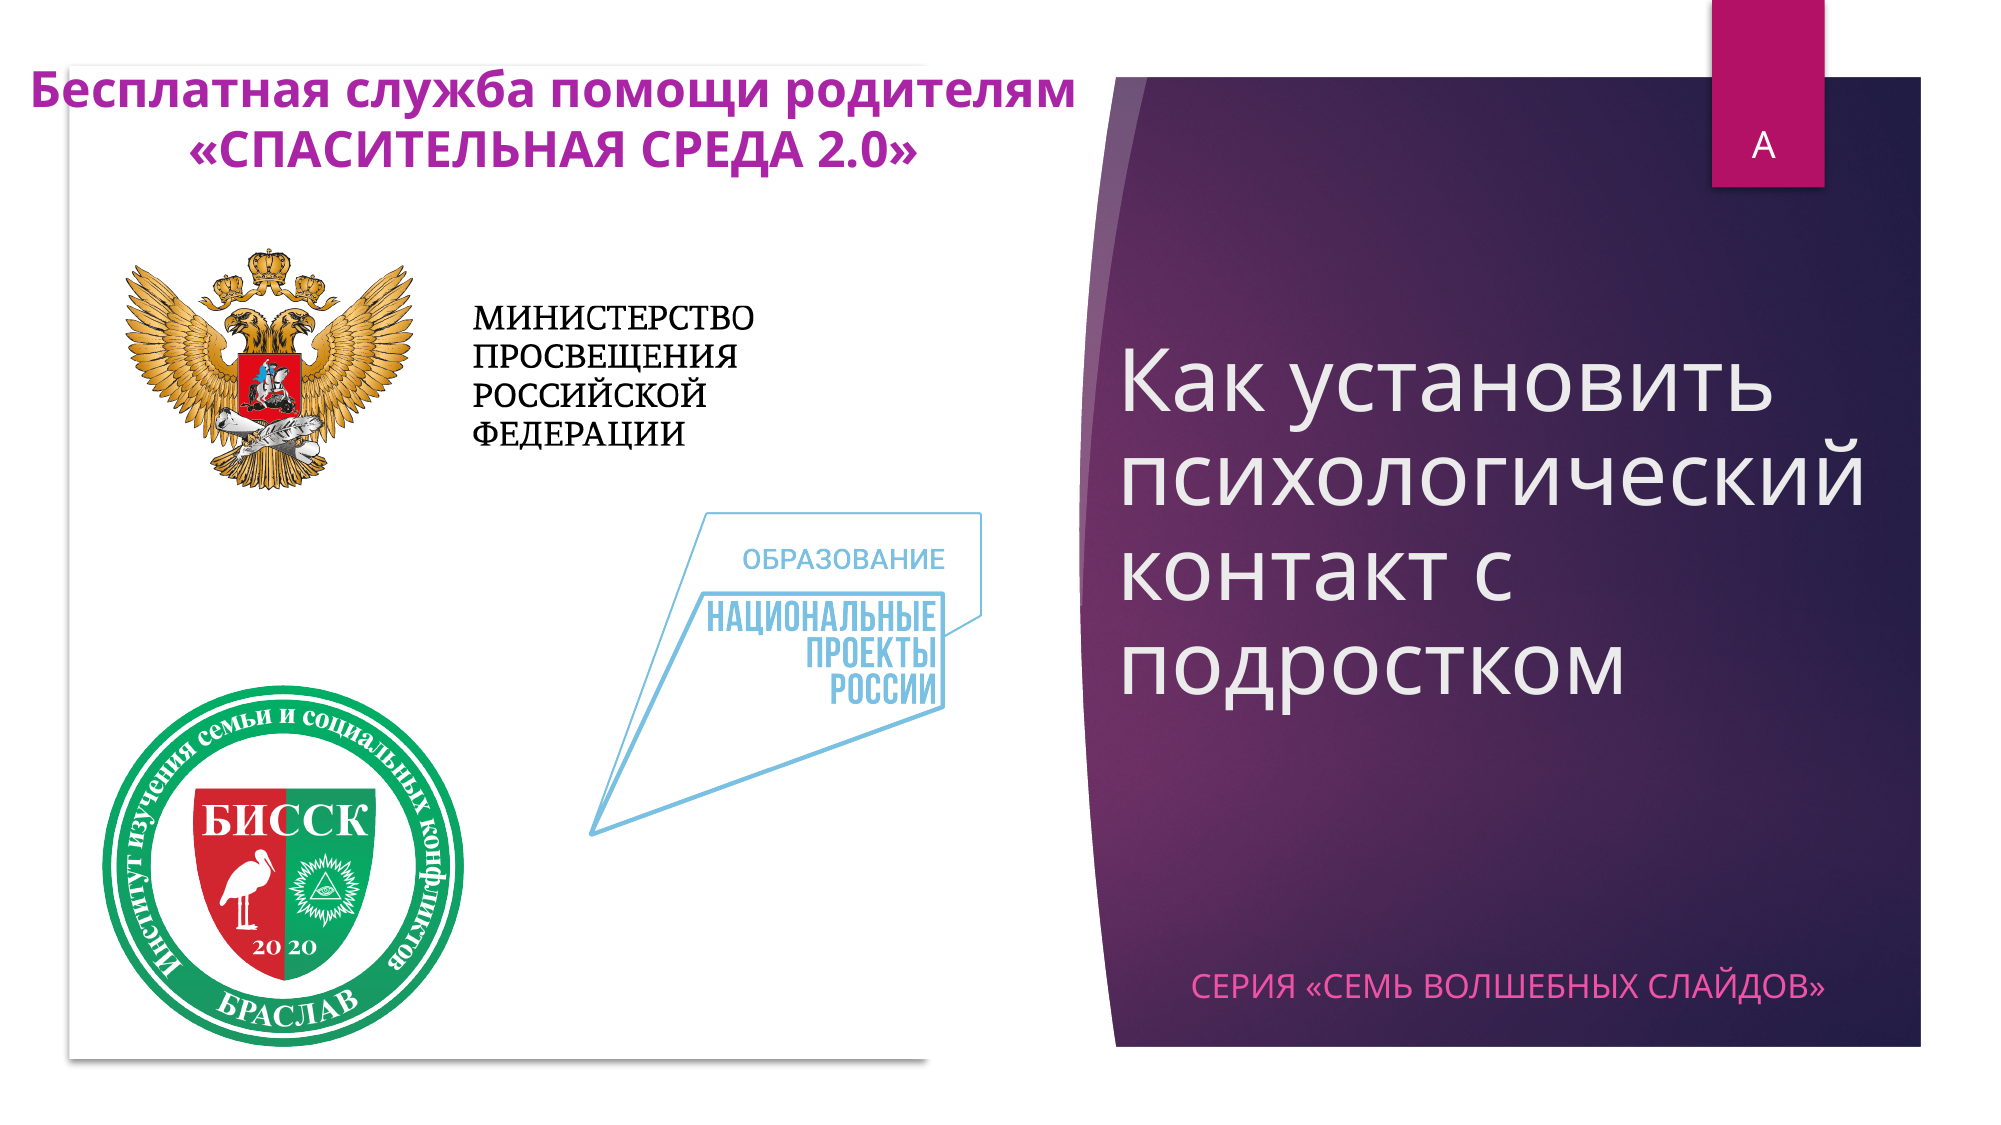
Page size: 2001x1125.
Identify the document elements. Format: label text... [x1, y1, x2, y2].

text_box А [1737, 114, 1806, 174]
picture [60, 193, 1083, 951]
picture [102, 685, 464, 1058]
title Как установить психологический контакт с подростком [1133, 203, 1914, 721]
text_box Бесплатная служба помощи родителям «СПАСИТЕЛЬНАЯ СРЕДА 2.0» [15, 49, 1094, 185]
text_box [69, 64, 1128, 1060]
subtitle Серия «СЕМЬ волшебных слайдов» [1149, 957, 1868, 1018]
